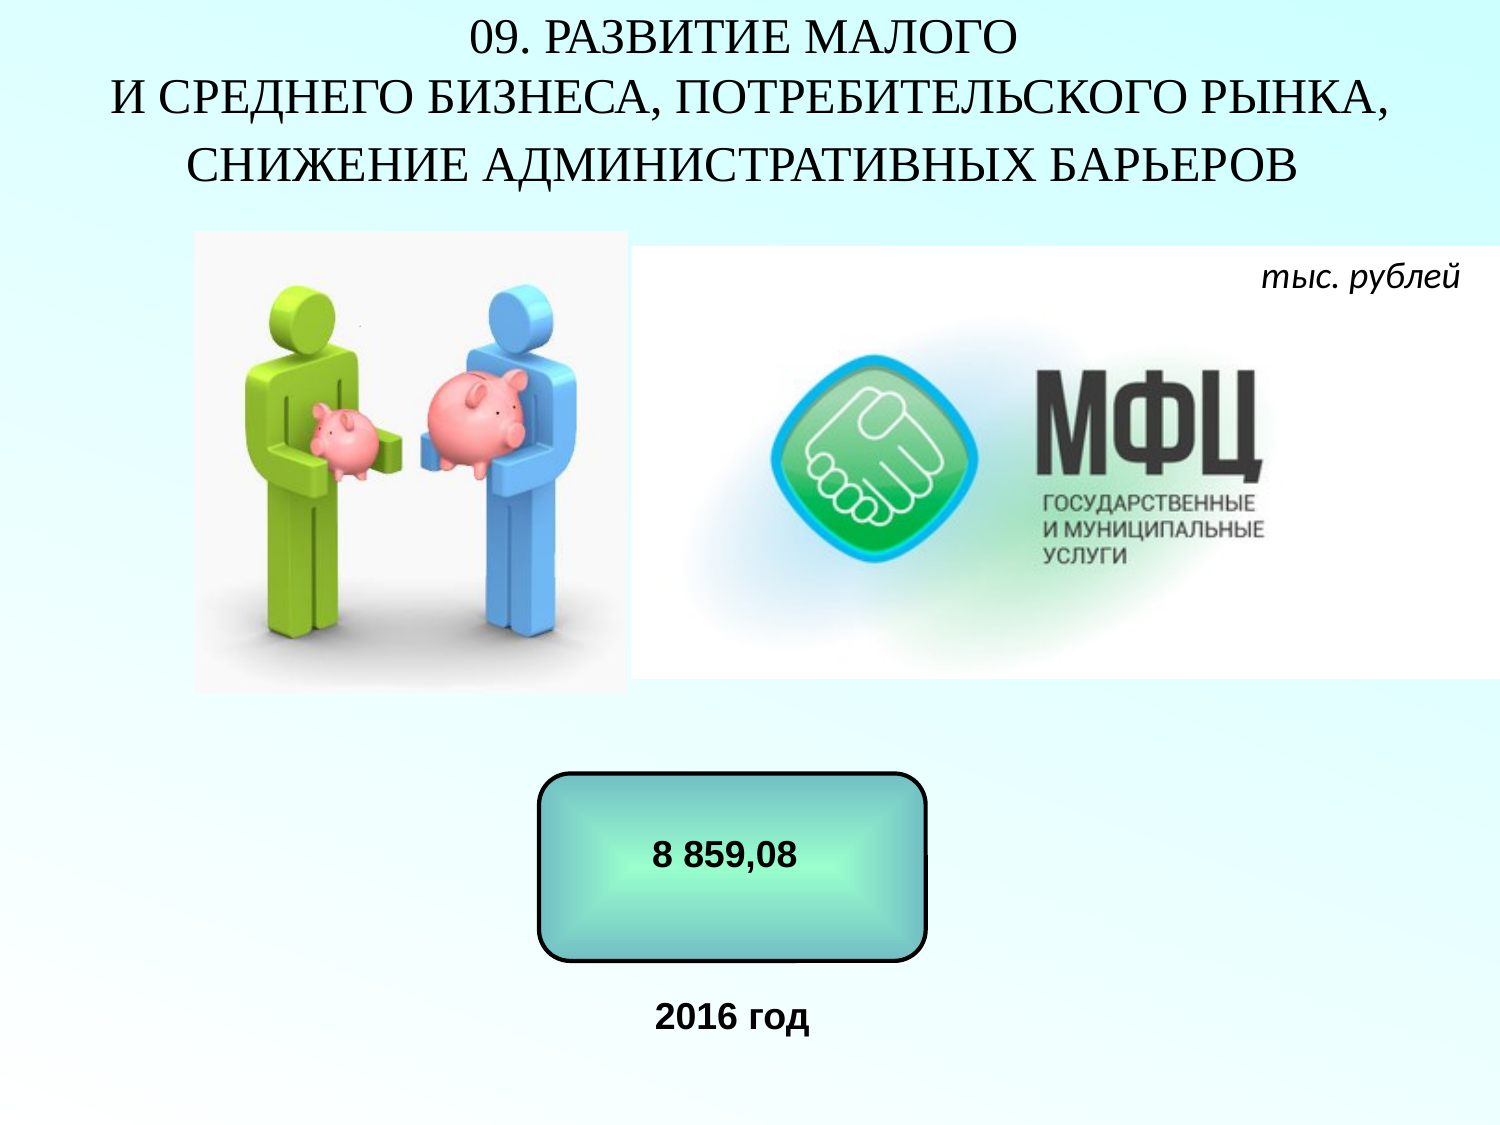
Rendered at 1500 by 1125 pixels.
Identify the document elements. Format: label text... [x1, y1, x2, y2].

text_box 8 859,08 [537, 822, 913, 883]
picture [631, 245, 1500, 679]
text_box [536, 771, 928, 964]
title 09. РАЗВИТИЕ МАЛОГО И СРЕДНЕГО БИЗНЕСА, ПОТРЕБИТЕЛЬСКОГО РЫНКА, СНИЖЕНИЕ АДМИНИСТРАТИВНЫХ БАРЬЕРОВ [0, 0, 1500, 197]
picture [194, 231, 628, 693]
text_box 2016 год [538, 984, 926, 1045]
